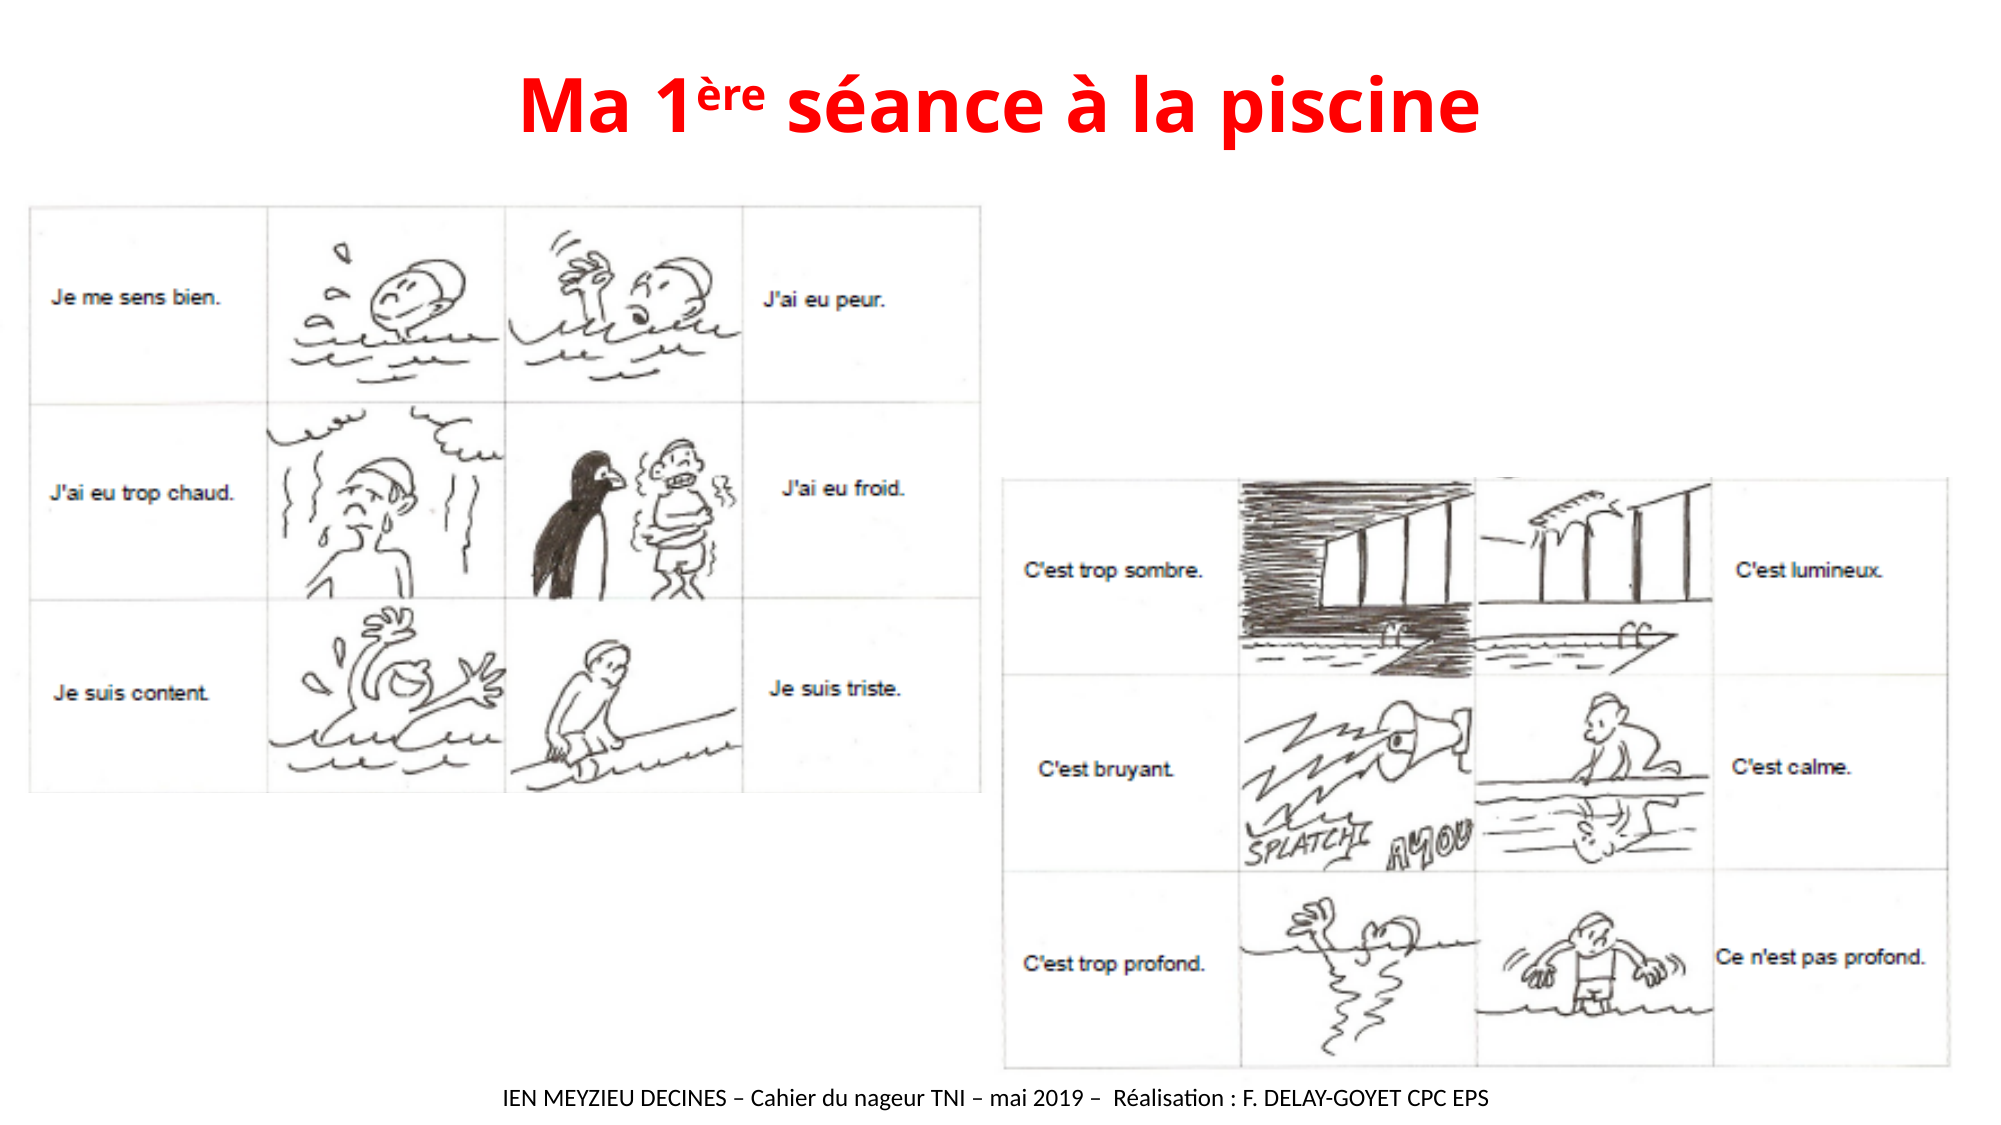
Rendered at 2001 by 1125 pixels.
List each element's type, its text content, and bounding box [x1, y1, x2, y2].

title Ma 1ère séance à la piscine [137, 59, 1863, 157]
picture [0, 193, 1953, 1097]
text_box IEN MEYZIEU DECINES – Cahier du nageur TNI – mai 2019 – Réalisation : F. DELAY-GOYET CPC EPS [0, 1073, 2000, 1119]
